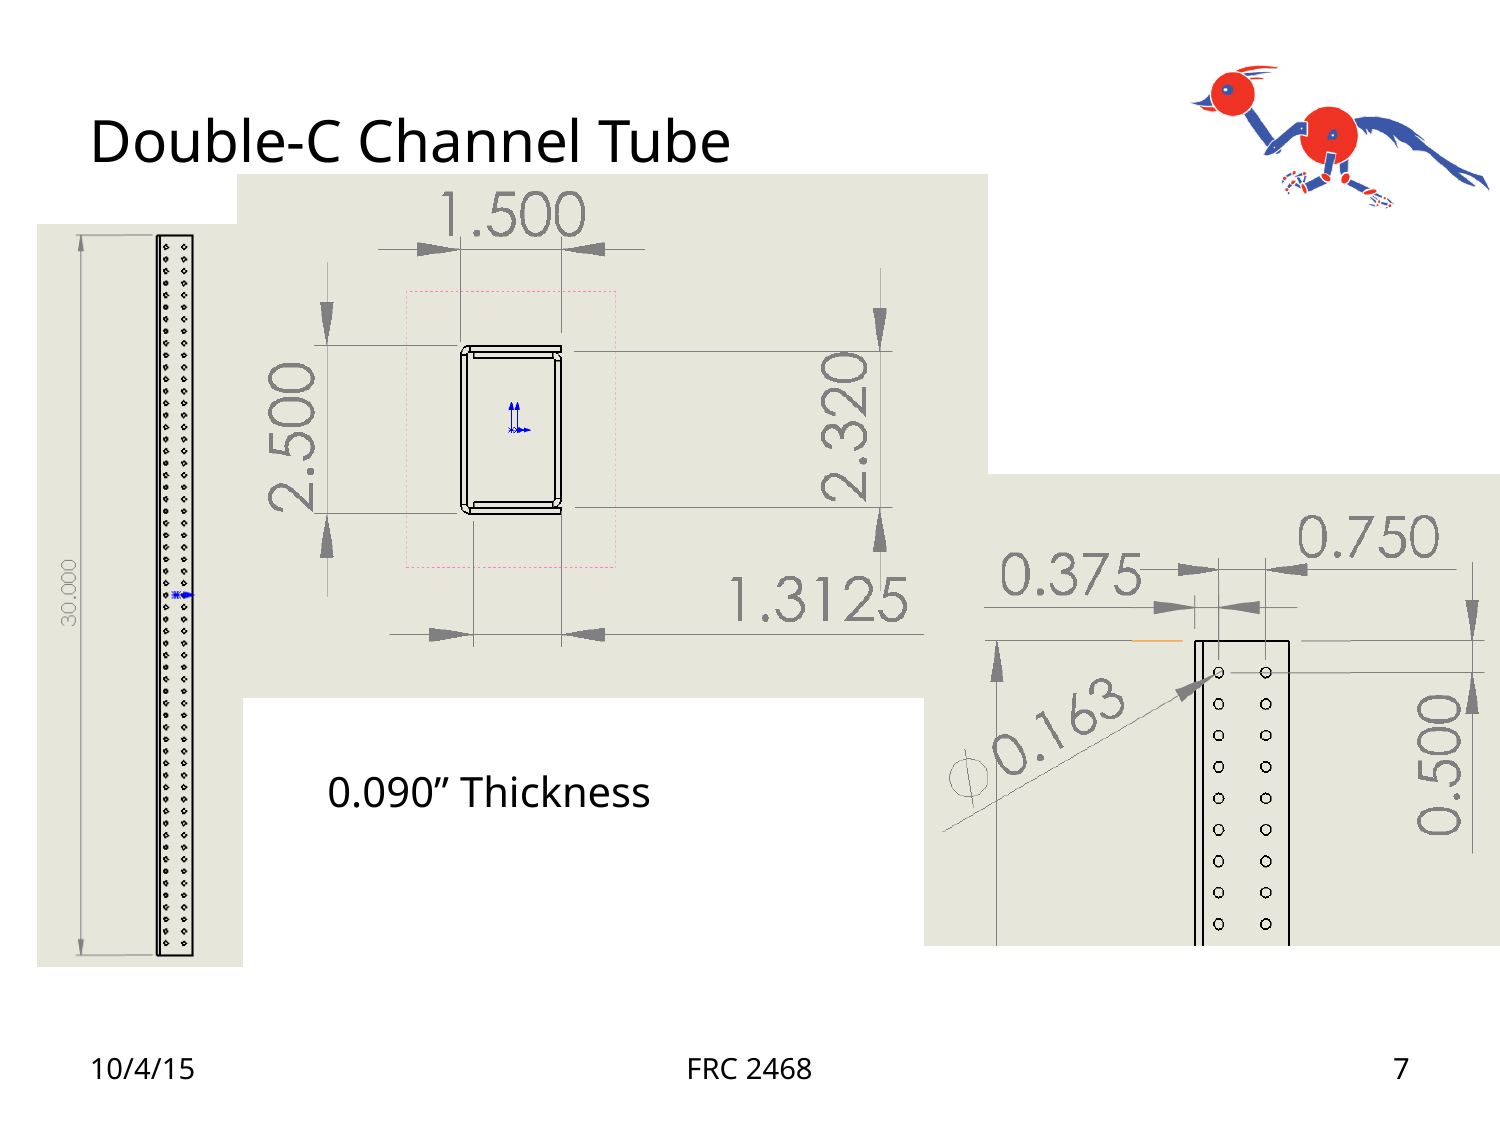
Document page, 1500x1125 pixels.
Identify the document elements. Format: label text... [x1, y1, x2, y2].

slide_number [75, 1042, 425, 1103]
title Double-C Channel Tube [75, 45, 1212, 232]
footer FRC 2468 [512, 1042, 987, 1103]
picture [237, 174, 1500, 946]
text_box 0.090” Thickness [312, 762, 738, 825]
slide_number 7 [1074, 1042, 1425, 1103]
picture [1212, 62, 1490, 213]
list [37, 224, 243, 968]
